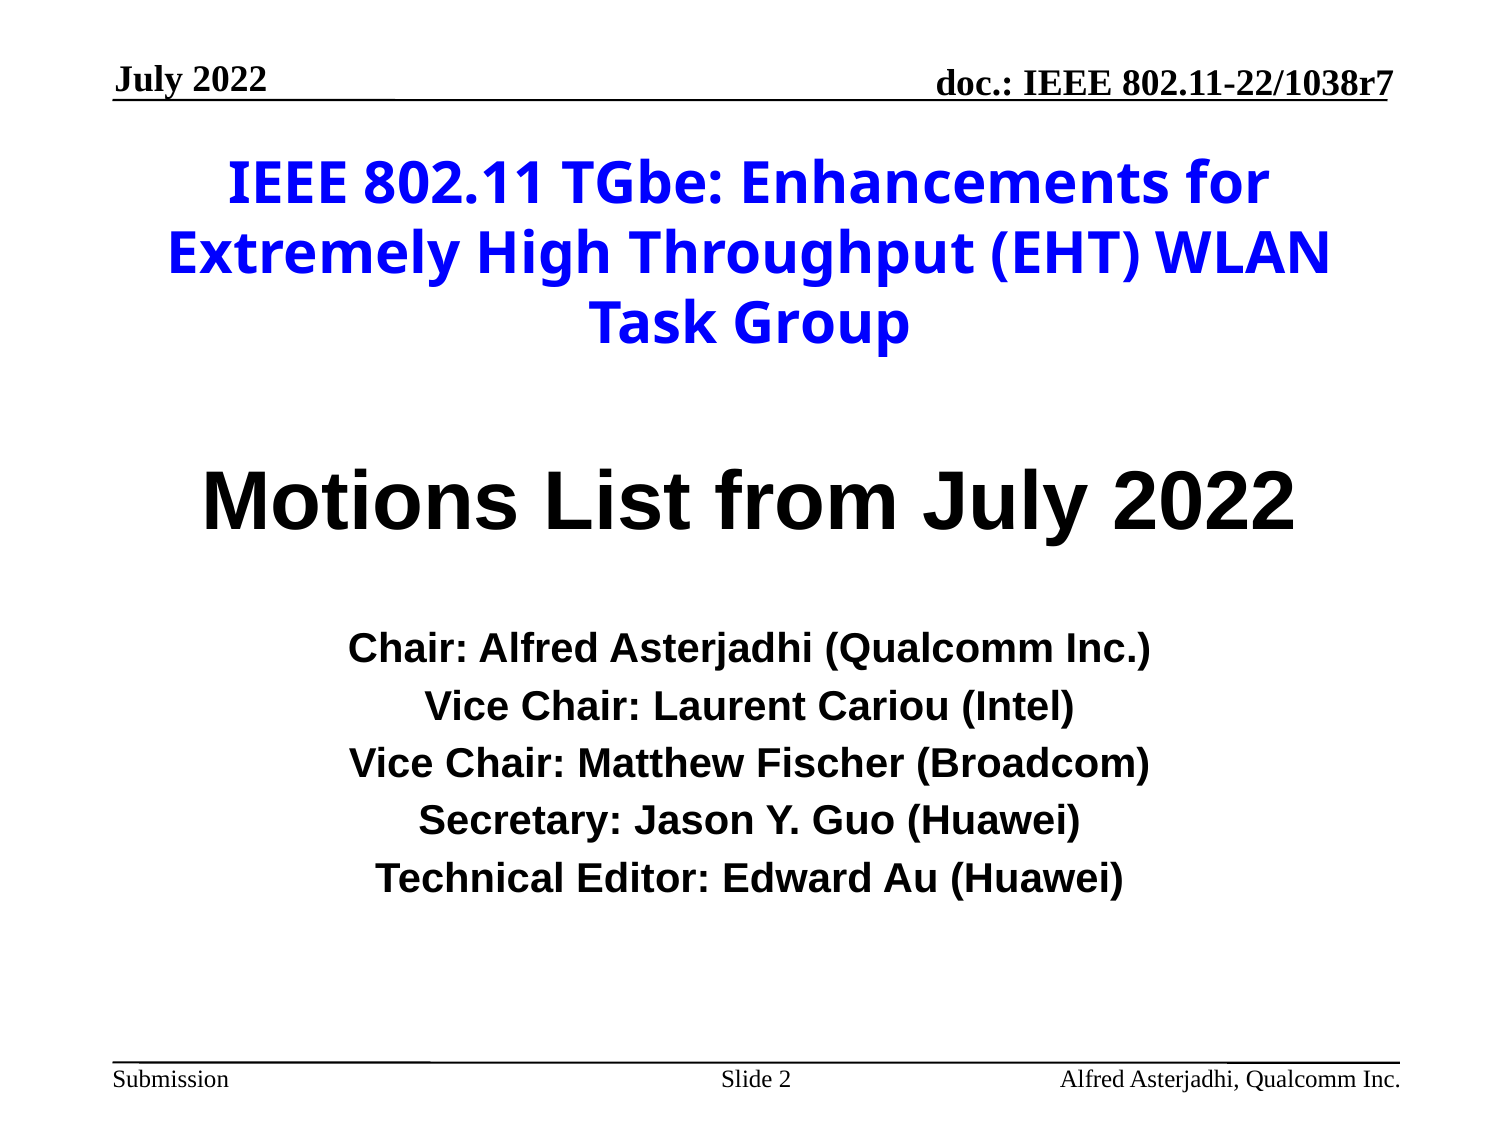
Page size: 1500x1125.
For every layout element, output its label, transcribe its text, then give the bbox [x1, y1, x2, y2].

footer Alfred Asterjadhi, Qualcomm Inc. [878, 1061, 1402, 1093]
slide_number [114, 54, 493, 100]
list Motions List from July 2022 Chair: Alfred Asterjadhi (Qualcomm Inc.) Vice Chair: Laurent Cariou (Intel) Vice Chair: Matthew Fischer (Broadcom) Secretary: Jason Y. Guo (Huawei) Technical Editor: Edward Au (Huawei) [112, 449, 1388, 1063]
slide_number Slide 2 [712, 1061, 800, 1123]
title IEEE 802.11 TGbe: Enhancements for Extremely High Throughput (EHT) WLAN Task Group [112, 112, 1388, 388]
